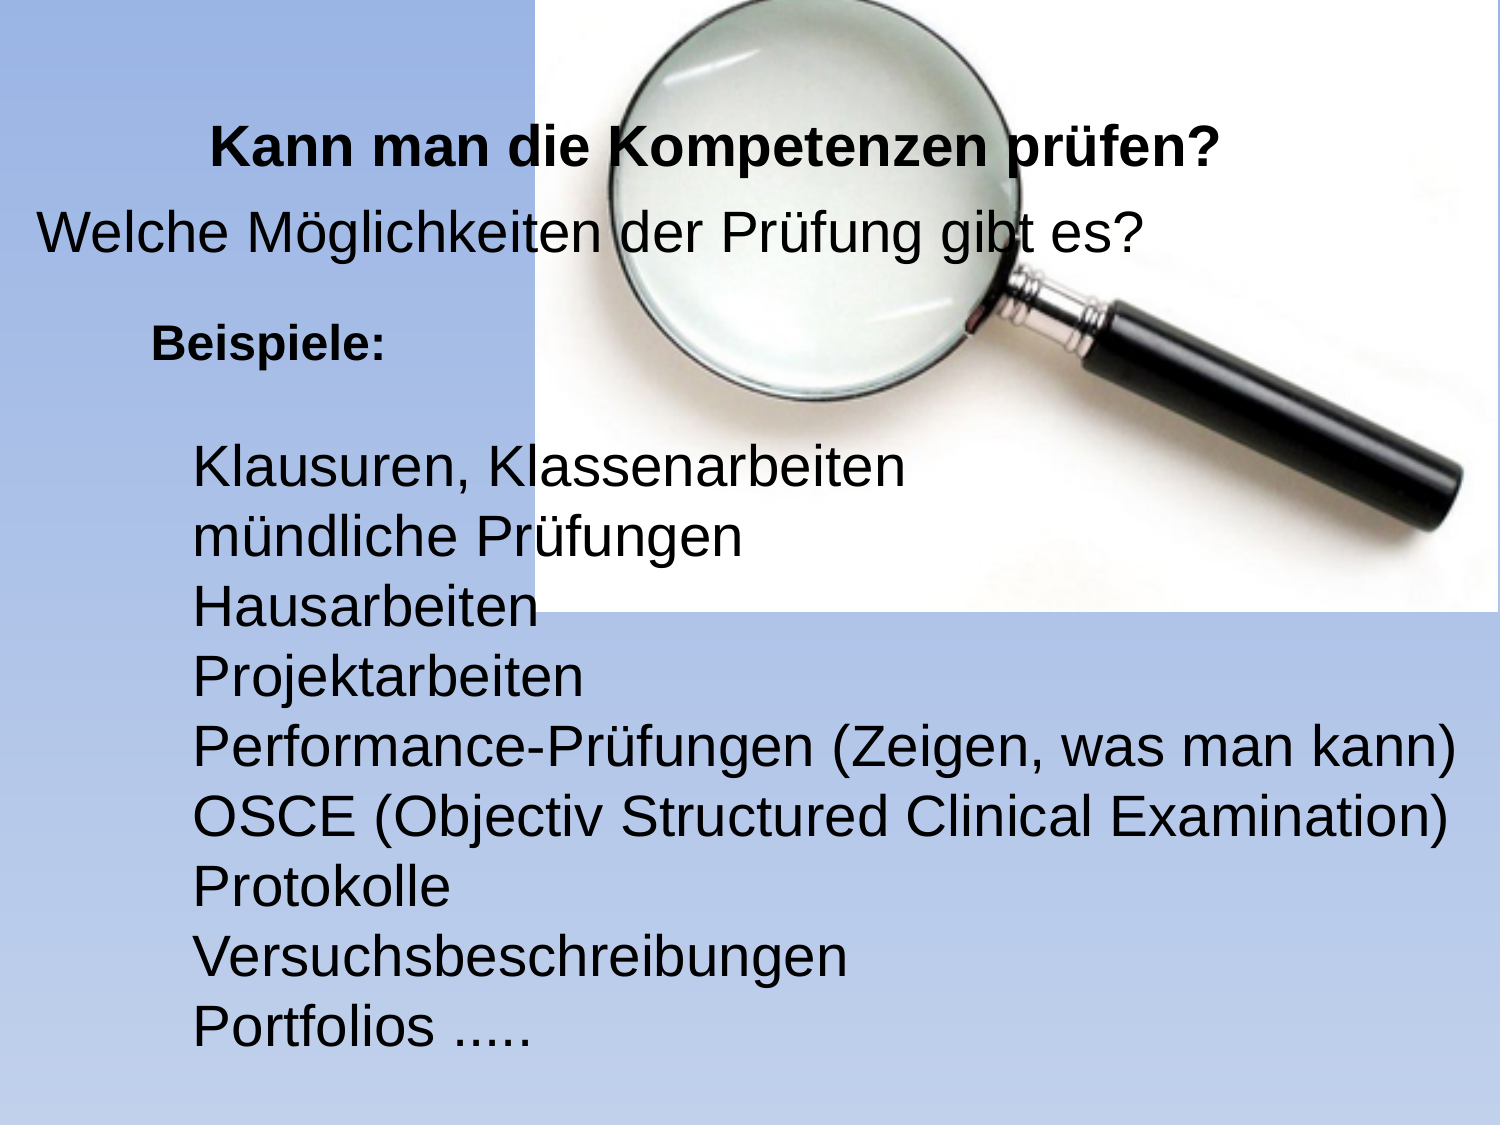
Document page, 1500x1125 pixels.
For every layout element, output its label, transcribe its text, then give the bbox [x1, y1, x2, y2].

text_box Welche Möglichkeiten der Prüfung gibt es? [5, 186, 529, 272]
text_box Kann man die Kompetenzen prüfen? [194, 101, 529, 186]
picture [534, 0, 1498, 612]
text_box Klausuren, Klassenarbeiten mündliche Prüfungen Hausarbeiten Projektarbeiten Performance-Prüfungen (Zeigen, was man kann) OSCE (Objectiv Structured Clinical Examination) Protokolle Versuchsbeschreibungen Portfolios ..... [178, 420, 1474, 1066]
text_box Beispiele: [135, 302, 455, 378]
